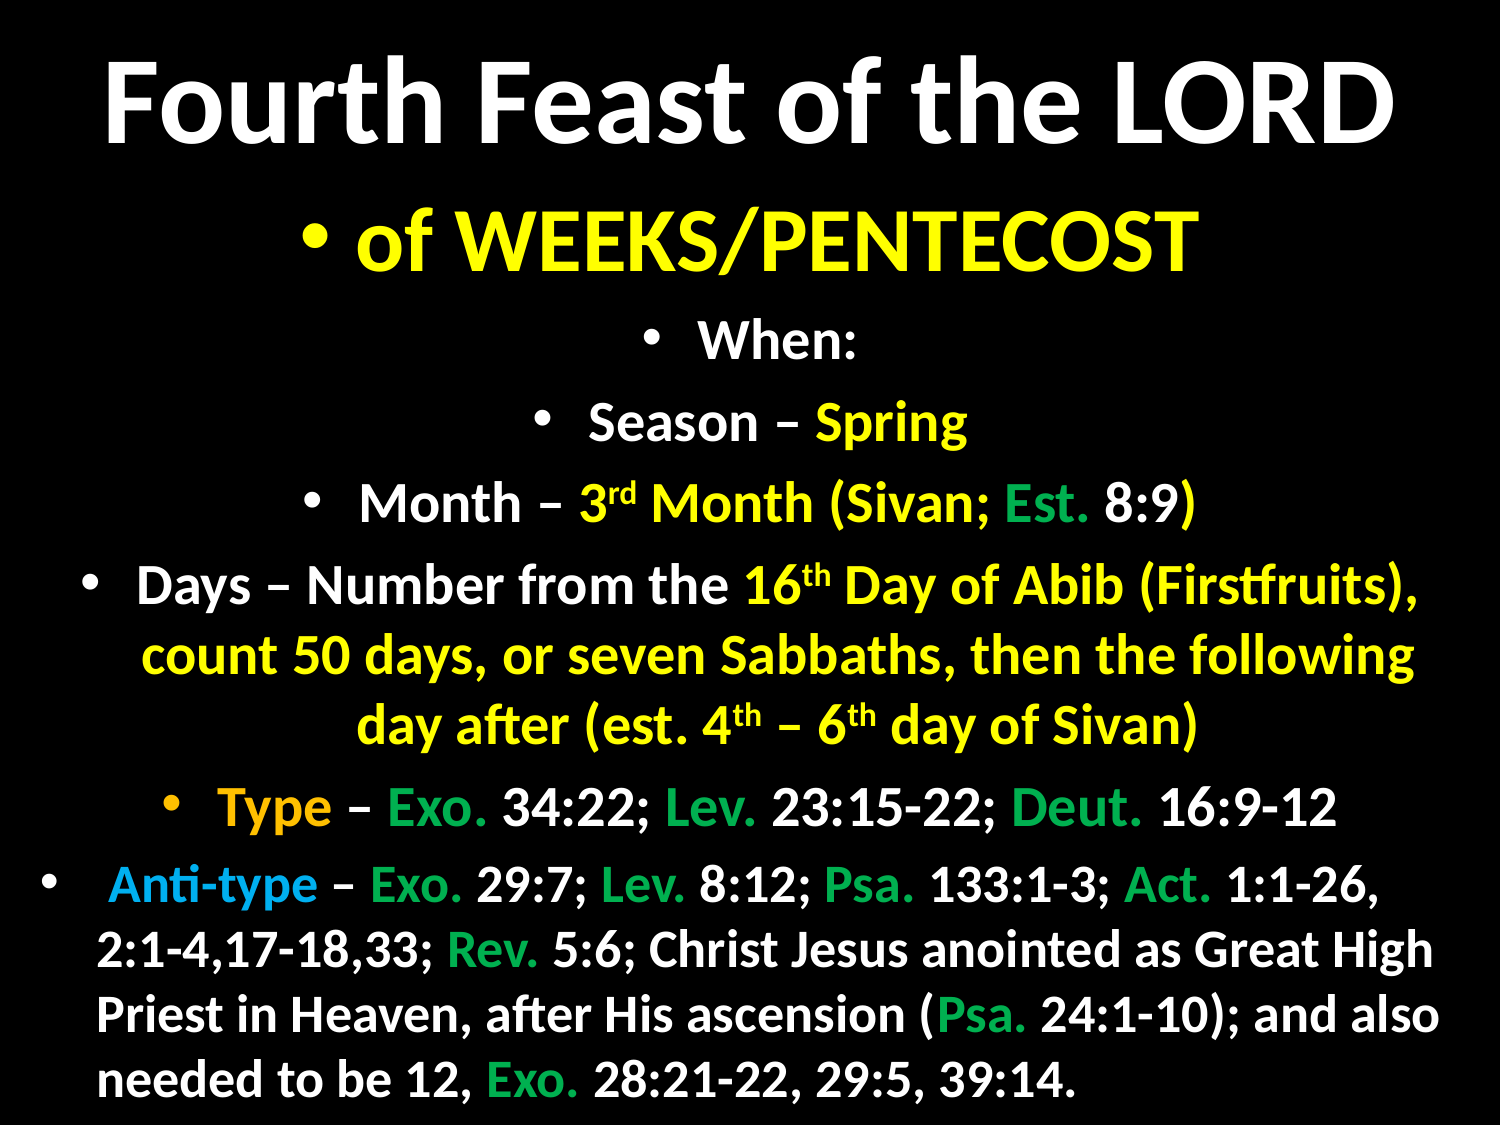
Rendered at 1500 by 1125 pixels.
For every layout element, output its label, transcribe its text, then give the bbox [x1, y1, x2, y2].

title Fourth Feast of the LORD [24, 0, 1475, 187]
list of WEEKS/PENTECOST When: Season – Spring Month – 3rd Month (Sivan; Est. 8:9) Days – Number from the 16th Day of Abib (Firstfruits), count 50 days, or seven Sabbaths, then the following day after (est. 4th – 6th day of Sivan) Type – Exo. 34:22; Lev. 23:15-22; Deut. 16:9-12 Anti-type – Exo. 29:7; Lev. 8:12; Psa. 133:1-3; Act. 1:1-26, 2:1-4,17-18,33; Rev. 5:6; Christ Jesus anointed as Great High Priest in Heaven, after His ascension (Psa. 24:1-10); and also needed to be 12, Exo. 28:21-22, 29:5, 39:14. [24, 187, 1475, 1100]
